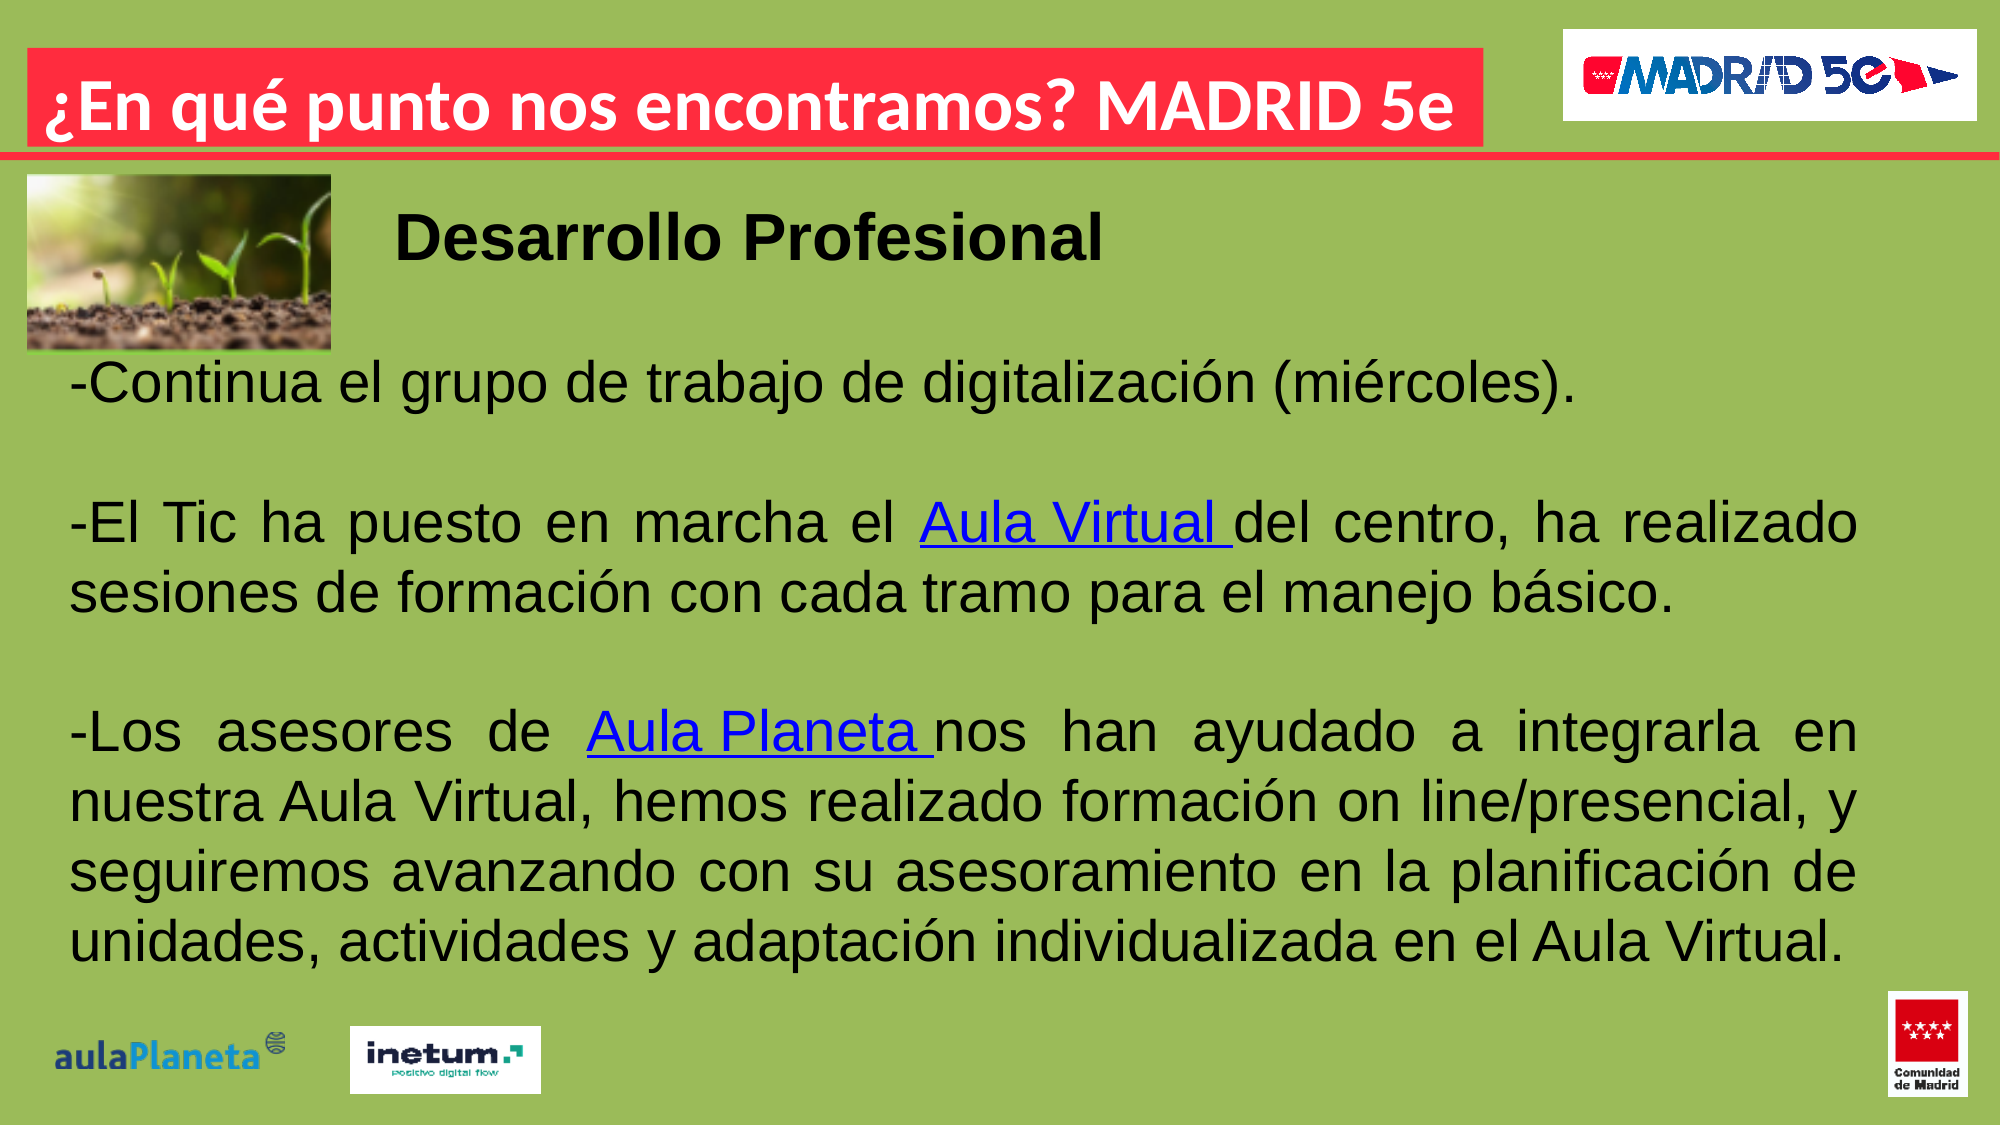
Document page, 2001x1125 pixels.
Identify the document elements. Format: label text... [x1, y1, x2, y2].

text_box ¿En qué punto nos encontramos? MADRID 5e [27, 47, 1484, 147]
picture [1563, 29, 1977, 121]
text_box Desarrollo Profesional -Continua el grupo de trabajo de digitalización (miércoles). -El Tic ha puesto en marcha el Aula Virtual del centro, ha realizado sesiones de formación con cada tramo para el manejo básico. -Los asesores de Aula Planeta nos han ayudado a integrarla en nuestra Aula Virtual, hemos realizado formación on line/presencial, y seguiremos avanzando con su asesoramiento en la planificación de unidades, actividades y adaptación individualizada en el Aula Virtual. [54, 186, 1875, 981]
picture [27, 174, 332, 356]
picture [350, 1026, 541, 1094]
picture [1888, 991, 1968, 1097]
